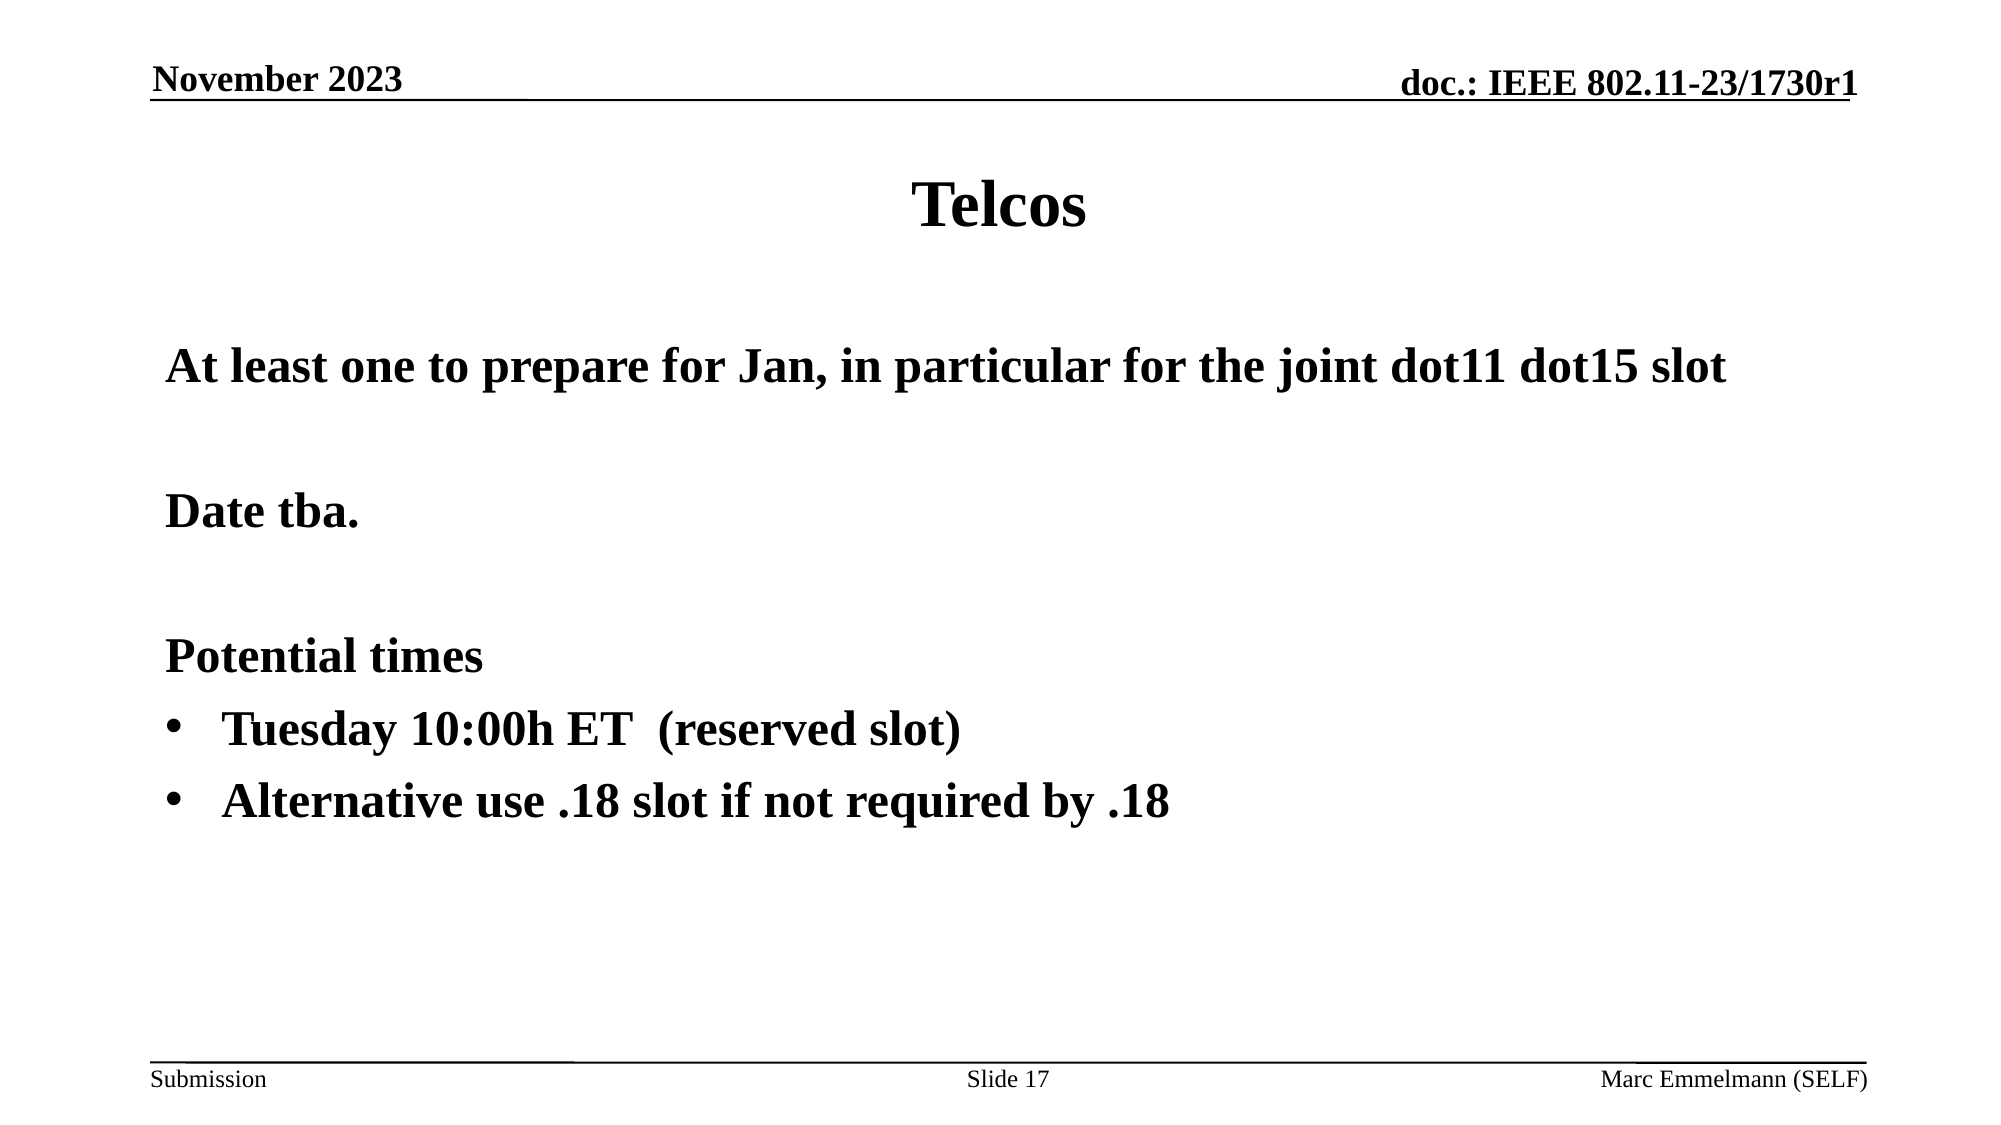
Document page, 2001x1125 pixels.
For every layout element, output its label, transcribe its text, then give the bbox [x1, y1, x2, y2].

title Telcos [149, 112, 1850, 288]
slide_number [152, 54, 563, 100]
footer Marc Emmelmann (SELF) [1171, 1061, 1869, 1093]
list At least one to prepare for Jan, in particular for the joint dot11 dot15 slot Date tba. Potential times Tuesday 10:00h ET (reserved slot) Alternative use .18 slot if not required by .18 [149, 324, 1850, 1000]
slide_number Slide 17 [950, 1061, 1067, 1123]
